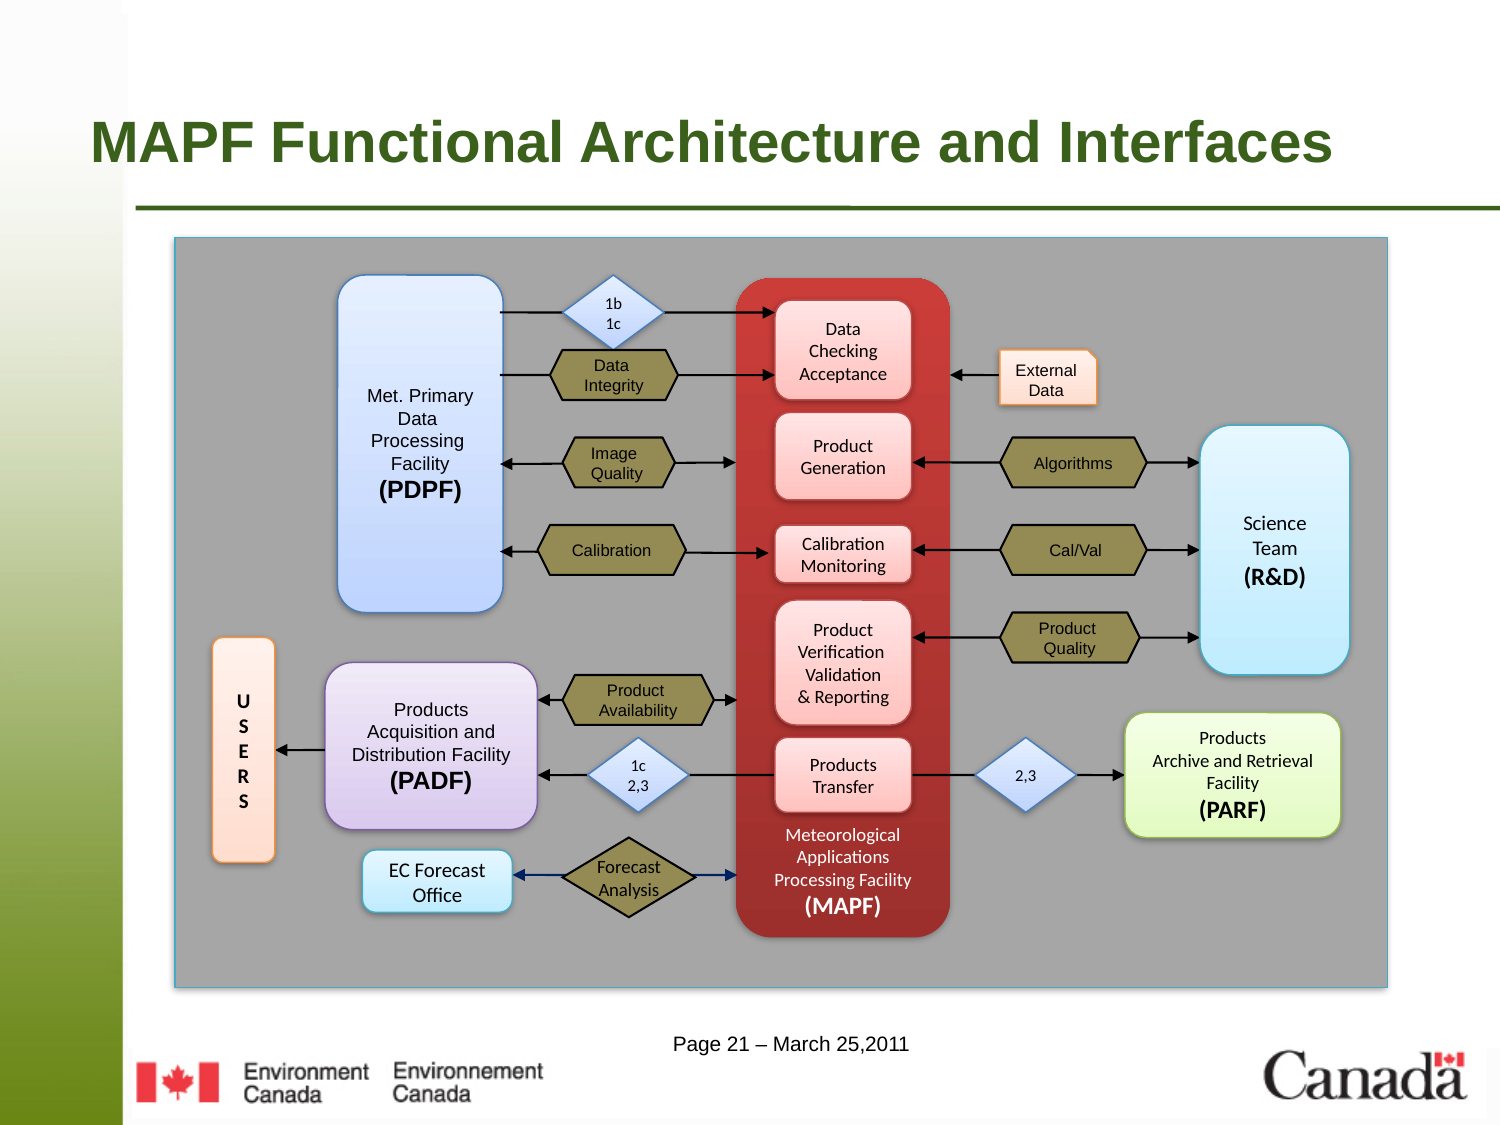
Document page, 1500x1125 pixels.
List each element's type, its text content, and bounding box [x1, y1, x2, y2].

text_box [174, 237, 1388, 988]
text_box Product Availability [560, 672, 716, 728]
text_box [1080, 768, 1119, 782]
text_box [692, 868, 738, 882]
text_box Meteorological Applications Processing Facility (MAPF) [735, 776, 951, 938]
text_box 2,3 [974, 737, 1077, 813]
text_box Product Verification Validation & Reporting [774, 599, 913, 726]
text_box [512, 868, 566, 882]
text_box [949, 368, 994, 382]
text_box Meteorological Applications Processing Facility (MAPF) [735, 551, 951, 774]
text_box [279, 743, 325, 757]
text_box [1149, 543, 1194, 557]
text_box [677, 456, 736, 469]
text_box Science Team (R&D) [1199, 424, 1351, 676]
text_box [1149, 456, 1194, 469]
text_box [688, 546, 769, 560]
text_box Image Quality [560, 435, 677, 490]
text_box Cal/Val [998, 522, 1149, 578]
text_box Products Transfer [774, 736, 913, 814]
text_box External Data [999, 349, 1098, 406]
text_box Calibration Monitoring [774, 524, 913, 584]
text_box [912, 631, 998, 644]
text_box Products Archive and Retrieval Facility (PARF) [1124, 712, 1341, 838]
text_box [499, 545, 535, 558]
text_box [499, 457, 560, 471]
text_box [537, 768, 584, 782]
title MAPF Functional Architecture and Interfaces [74, 44, 1426, 233]
text_box Data Integrity [548, 347, 680, 403]
text_box Met. Primary Data Processing Facility (PDPF) [336, 274, 504, 614]
text_box [1142, 631, 1194, 644]
text_box [716, 693, 738, 707]
text_box Products Acquisition and Distribution Facility (PADF) [324, 661, 539, 831]
text_box Meteorological Applications Processing Facility (MAPF) [735, 278, 950, 552]
text_box [537, 693, 560, 707]
text_box [912, 456, 998, 469]
picture [0, 0, 1500, 1125]
text_box 1b 1c [562, 274, 665, 347]
text_box 1c 2,3 [587, 737, 690, 813]
text_box Product Generation [774, 411, 913, 501]
text_box U S E R S [211, 636, 276, 864]
text_box Algorithms [998, 435, 1149, 490]
text_box Forecast Analysis [562, 837, 696, 918]
text_box [680, 368, 775, 382]
text_box [667, 306, 775, 319]
text_box EC Forecast Office [361, 849, 514, 914]
text_box Data Checking Acceptance [774, 299, 913, 401]
text_box Calibration [535, 522, 688, 578]
text_box [912, 543, 998, 557]
text_box Product Quality [998, 610, 1142, 665]
